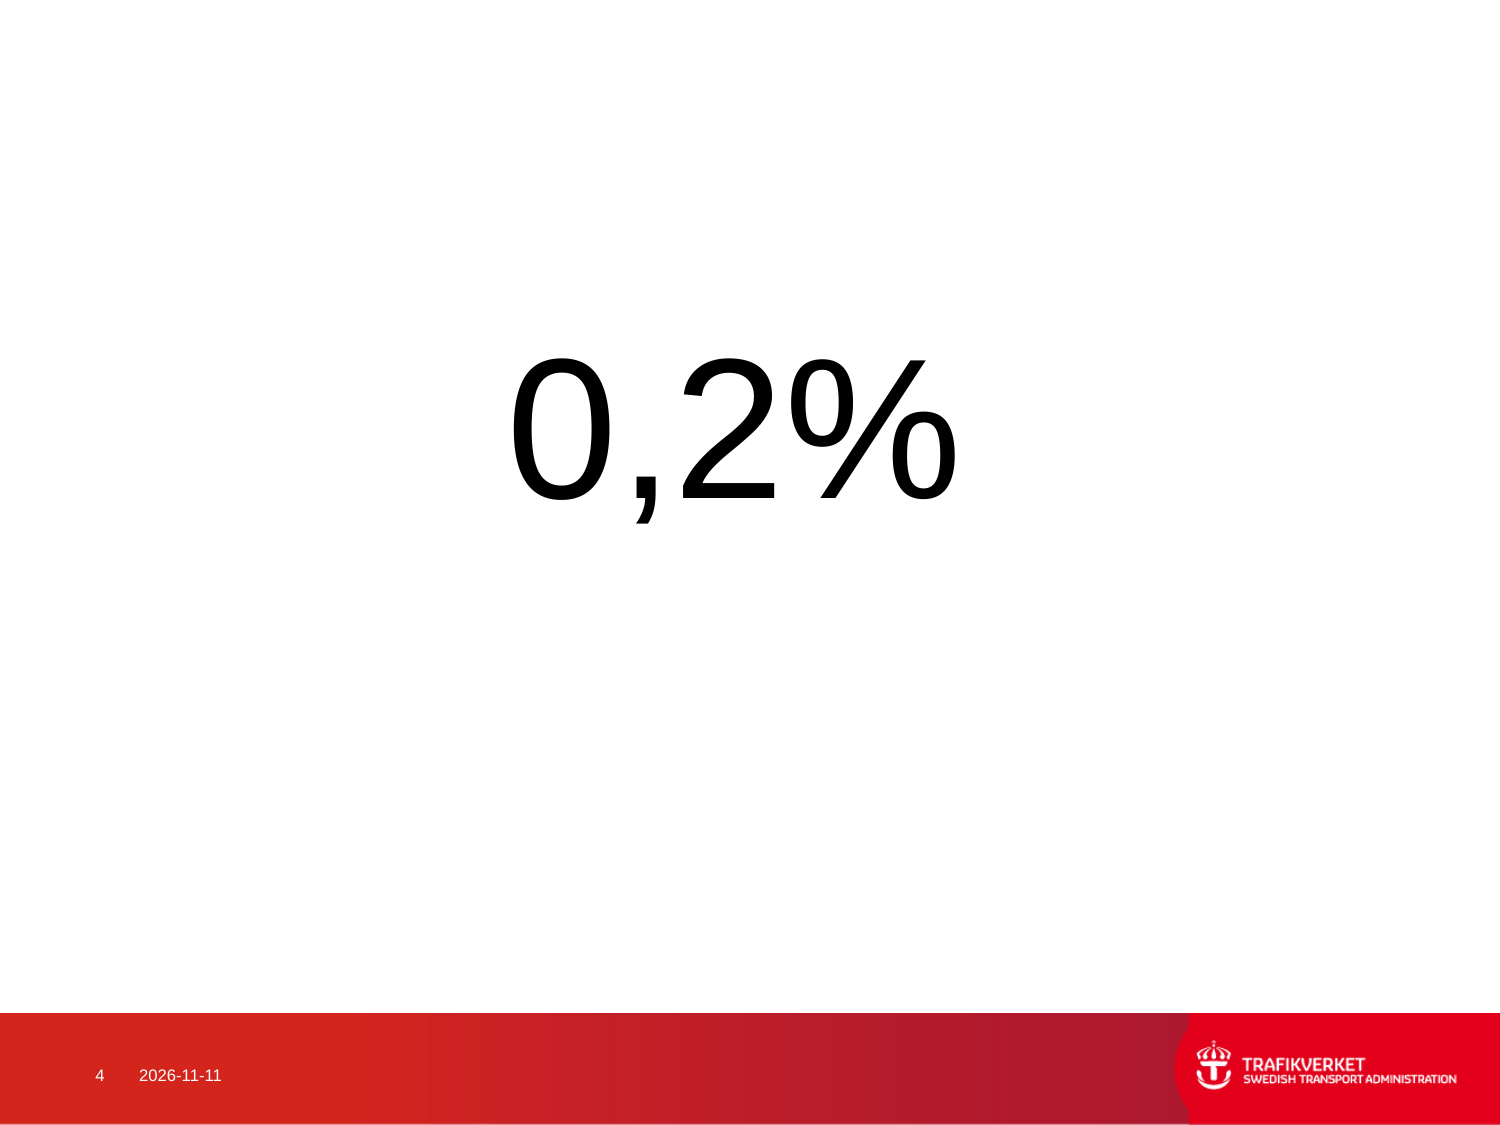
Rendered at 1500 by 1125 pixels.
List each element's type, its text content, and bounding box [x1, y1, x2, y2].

picture [0, 1013, 1500, 1125]
text_box 0,2% [492, 291, 978, 546]
